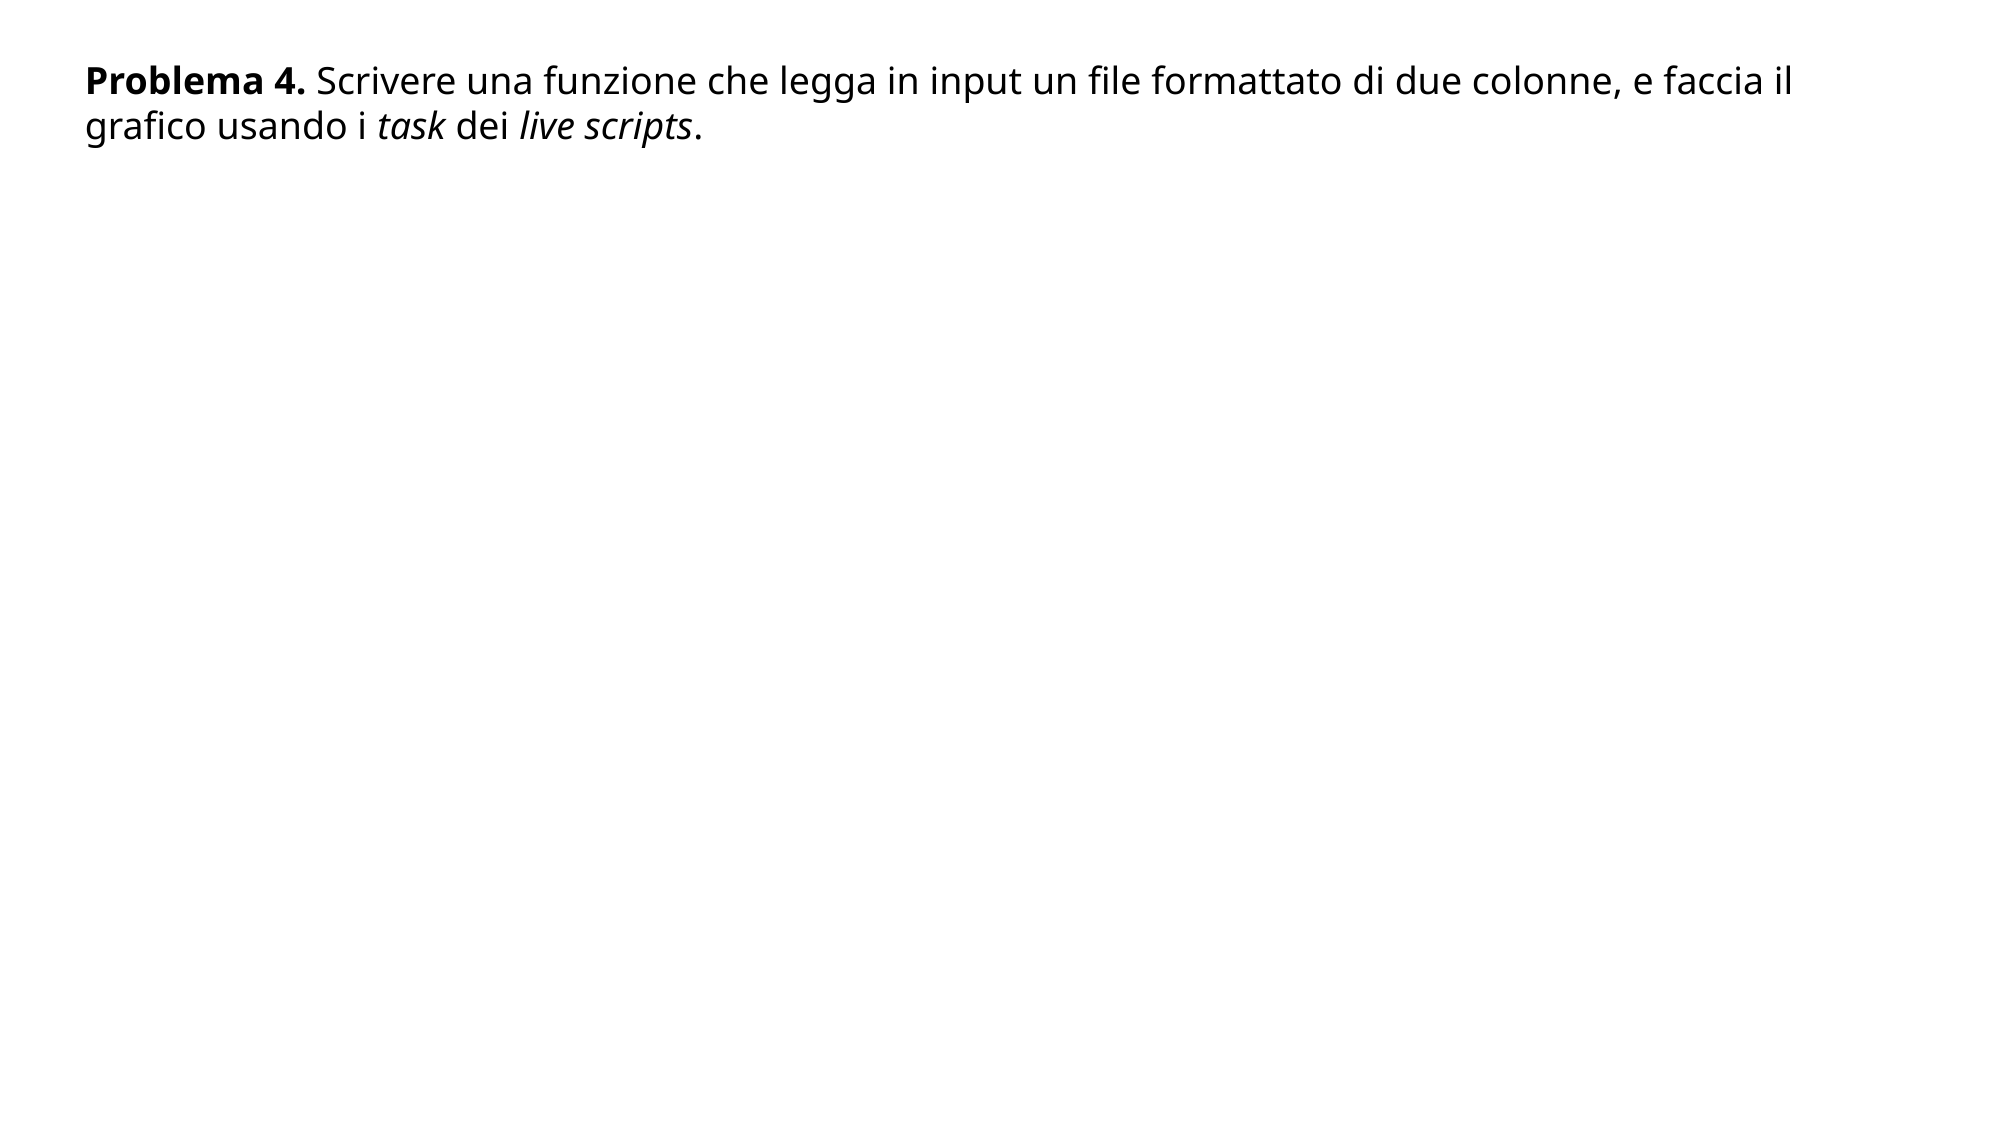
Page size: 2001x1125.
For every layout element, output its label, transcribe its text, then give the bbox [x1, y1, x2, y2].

text_box Problema 4. Scrivere una funzione che legga in input un file formattato di due colonne, e faccia il grafico usando i task dei live scripts. [70, 49, 1930, 155]
